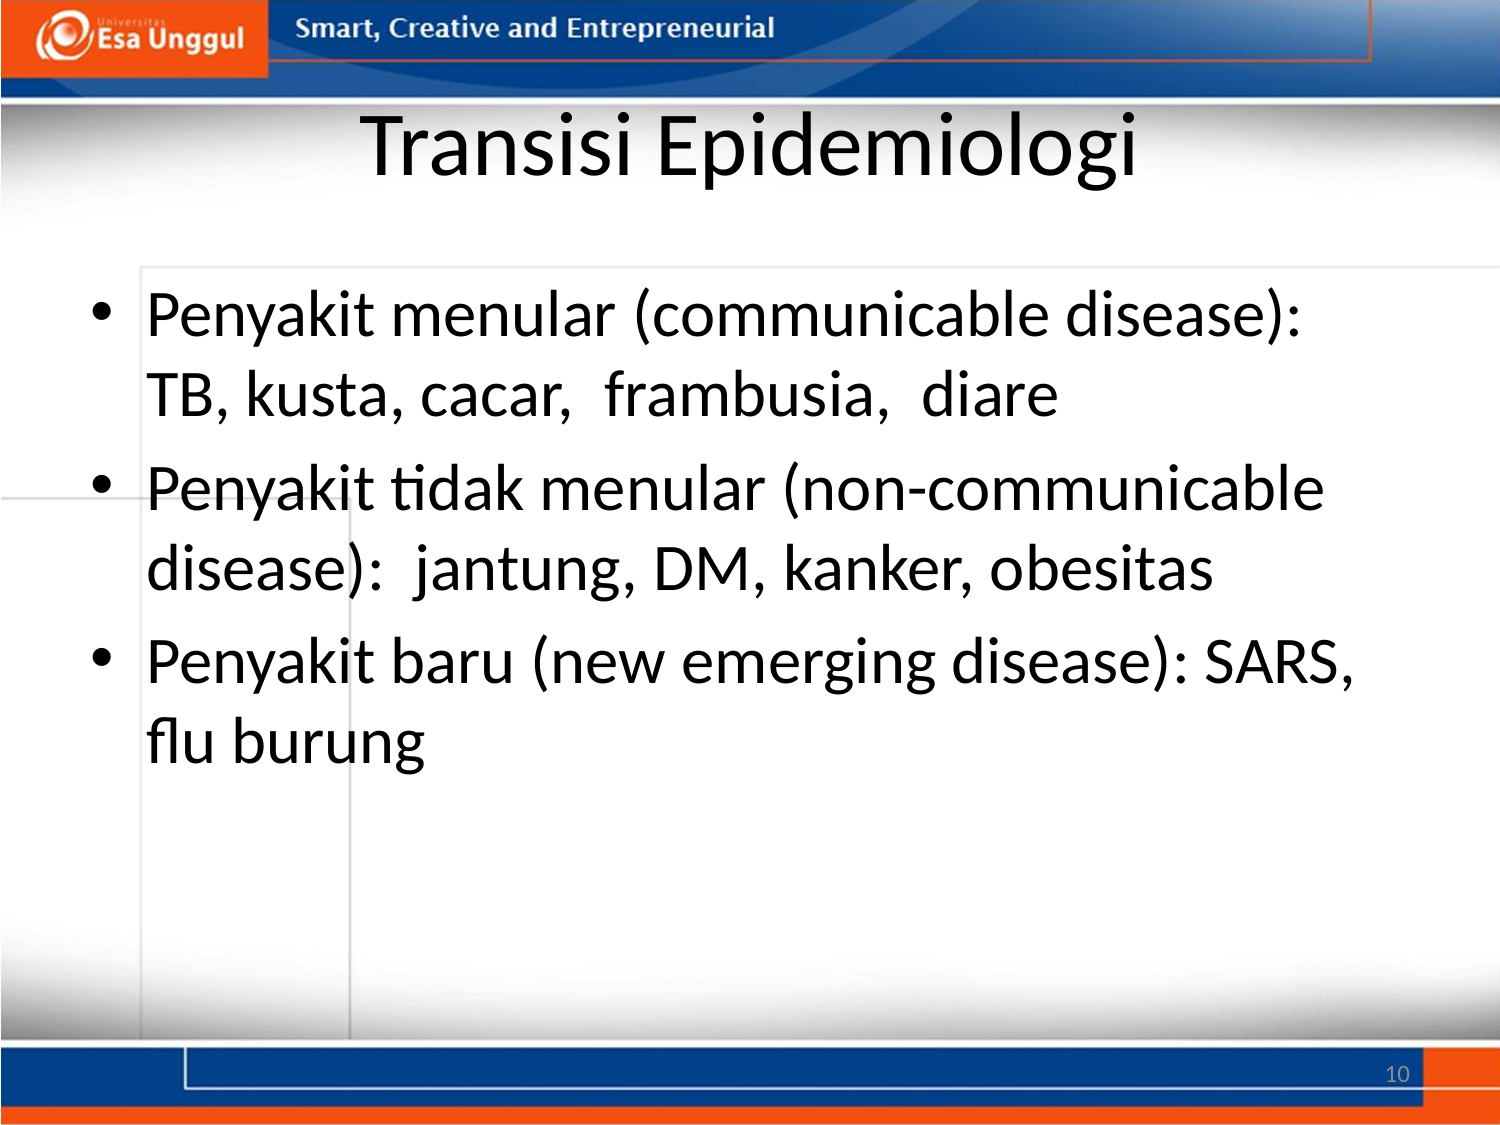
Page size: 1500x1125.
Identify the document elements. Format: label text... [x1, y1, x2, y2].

slide_number 10 [1074, 1042, 1425, 1103]
picture [0, 0, 1500, 1125]
list Penyakit menular (communicable disease): TB, kusta, cacar, frambusia, diare Penyakit tidak menular (non-communicable disease): jantung, DM, kanker, obesitas Penyakit baru (new emerging disease): SARS, flu burung [75, 262, 1425, 1005]
title Transisi Epidemiologi [75, 45, 1425, 233]
